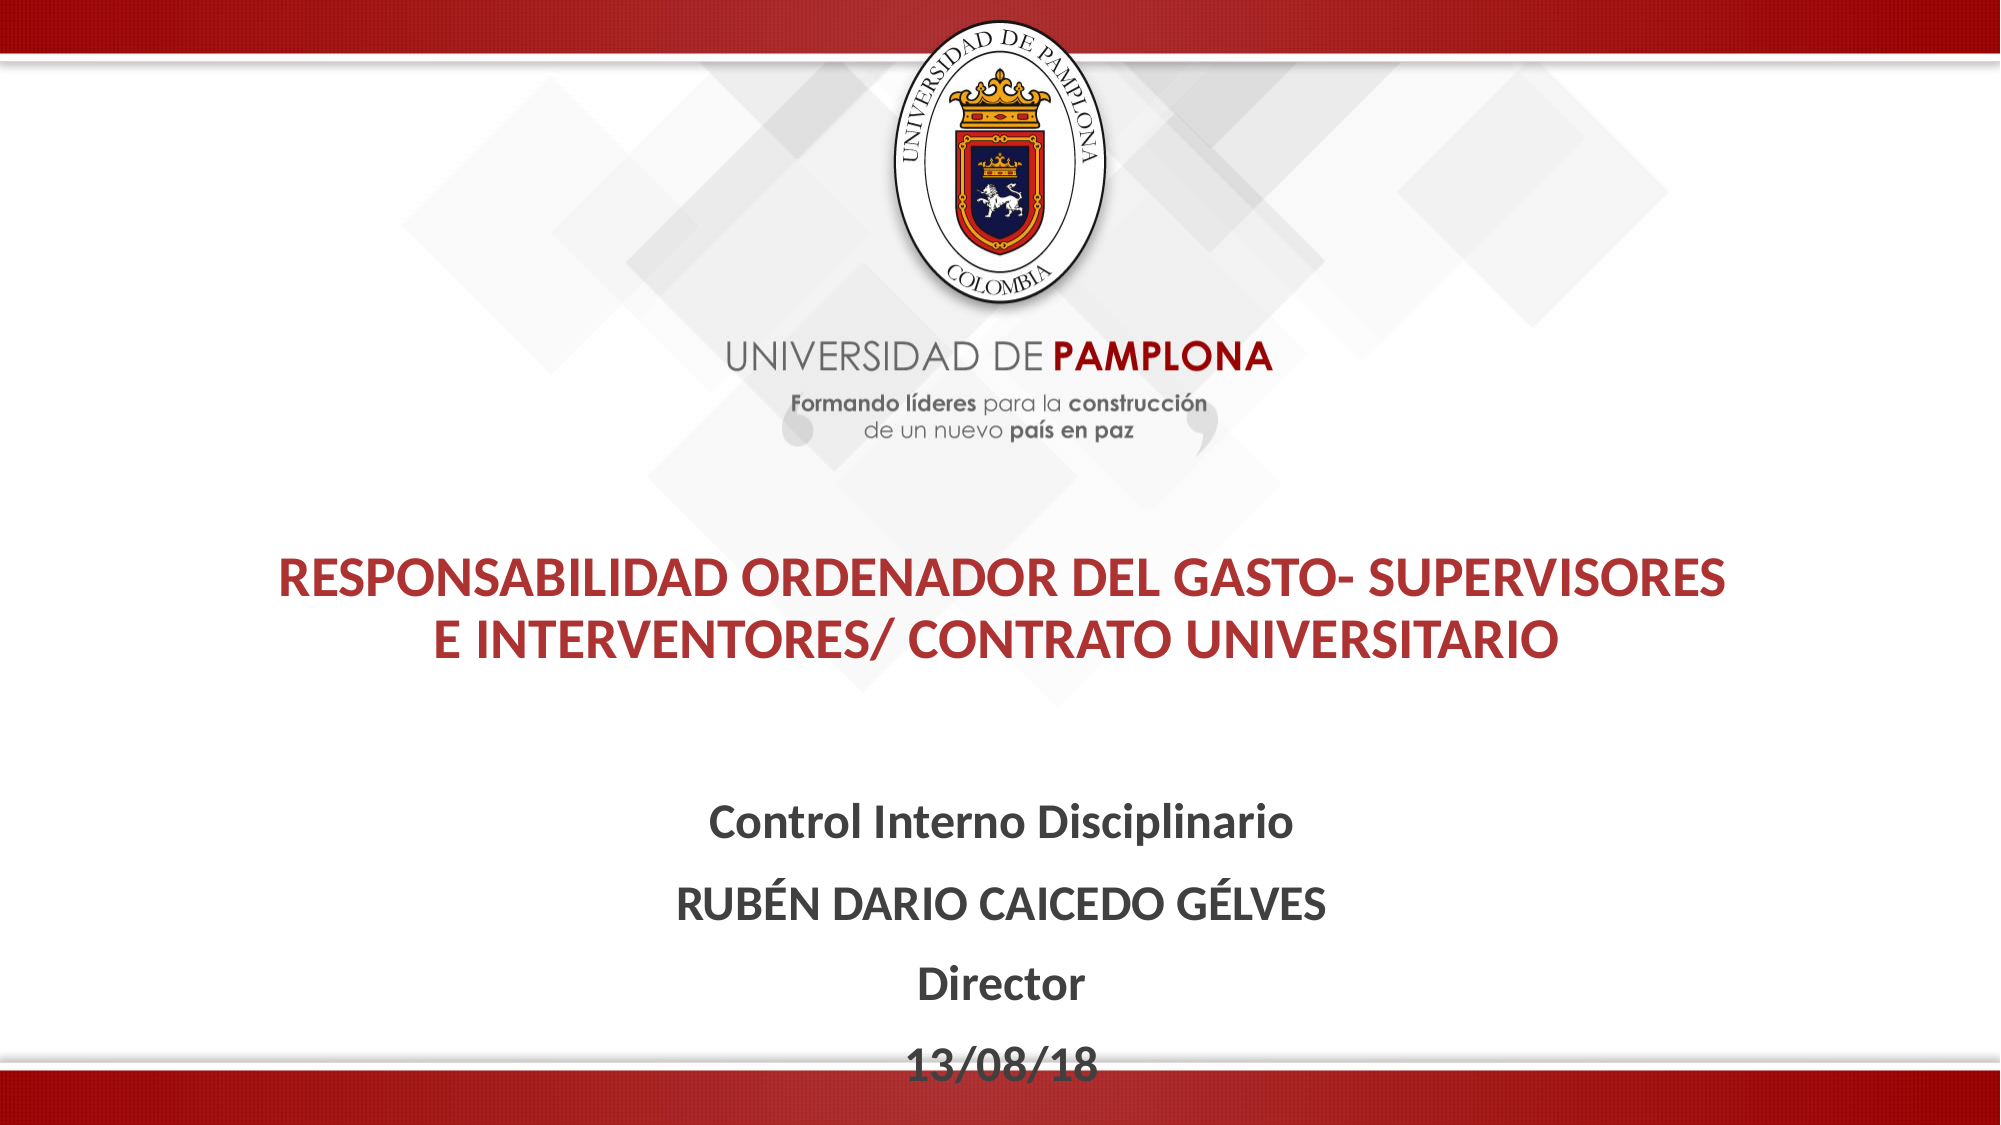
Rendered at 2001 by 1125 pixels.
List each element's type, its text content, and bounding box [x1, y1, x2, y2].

title RESPONSABILIDAD ORDENADOR DEL GASTO- SUPERVISORES E INTERVENTORES/ CONTRATO UNIVERSITARIO [253, 506, 1754, 780]
picture [0, 0, 2000, 1125]
subtitle Control Interno Disciplinario RUBÉN DARIO CAICEDO GÉLVES Director 13/08/18 [251, 781, 1752, 948]
